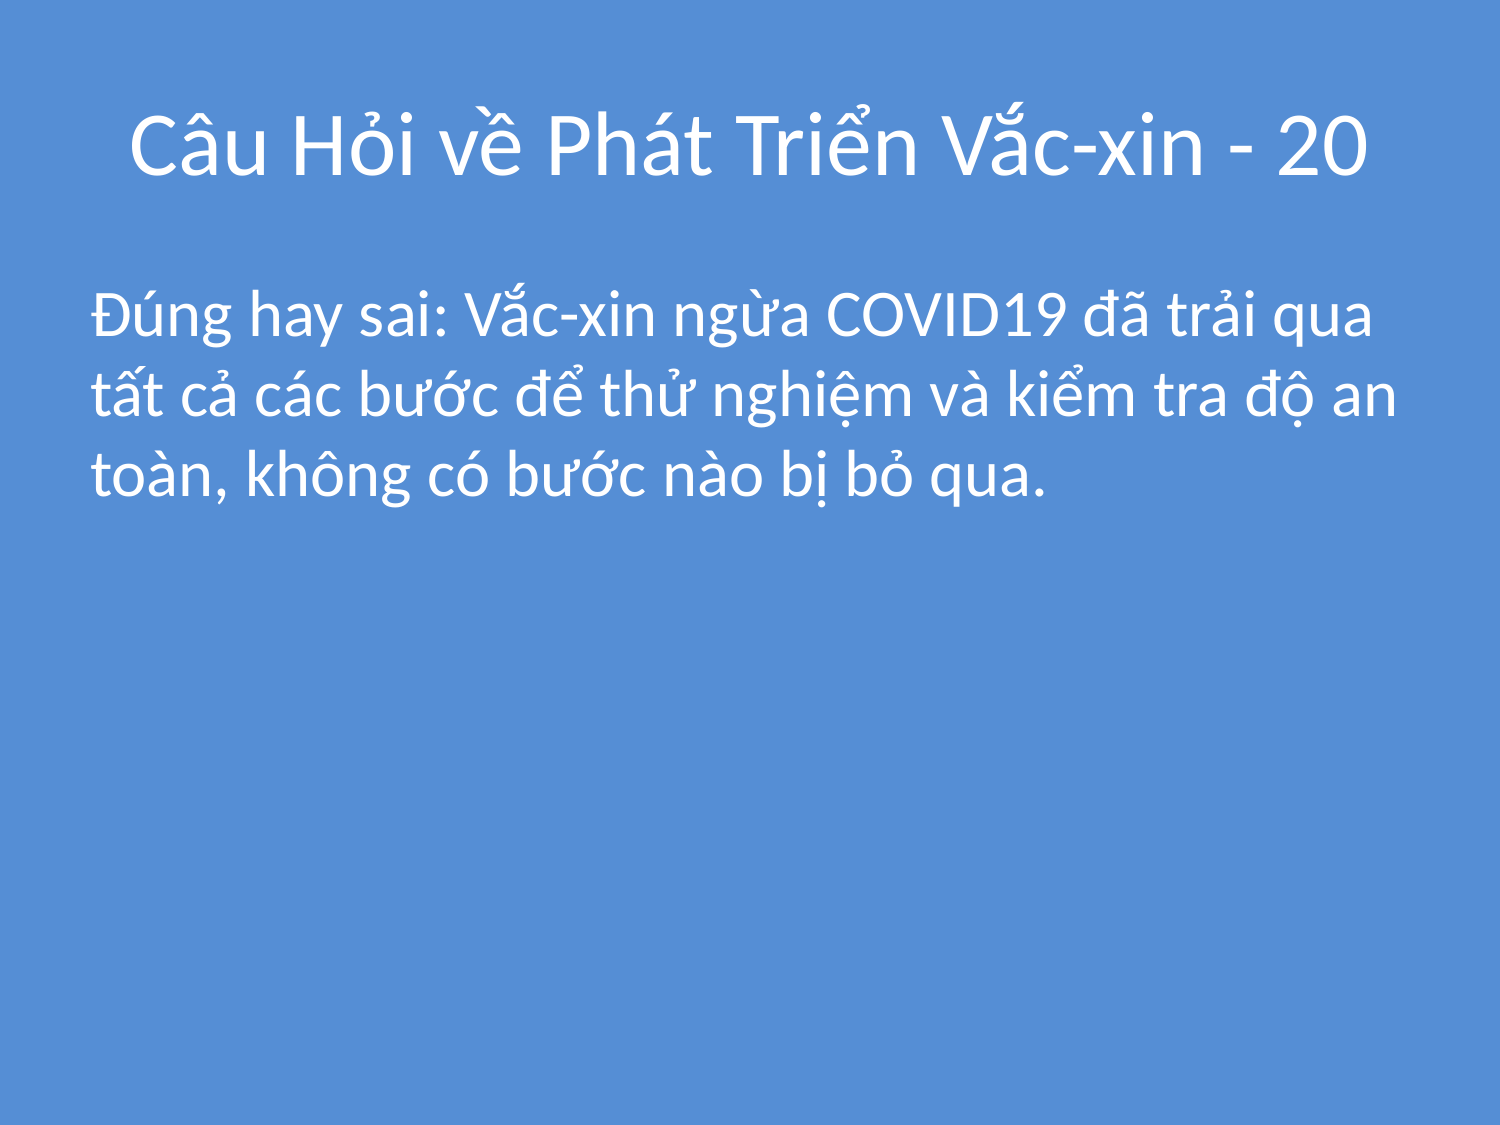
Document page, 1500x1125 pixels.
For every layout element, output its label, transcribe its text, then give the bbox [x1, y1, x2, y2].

list Đúng hay sai: Vắc-xin ngừa COVID19 đã trải qua tất cả các bước để thử nghiệm và kiểm tra độ an toàn, không có bước nào bị bỏ qua. [75, 262, 1425, 1005]
title Câu Hỏi về Phát Triển Vắc-xin - 20 [75, 45, 1425, 233]
